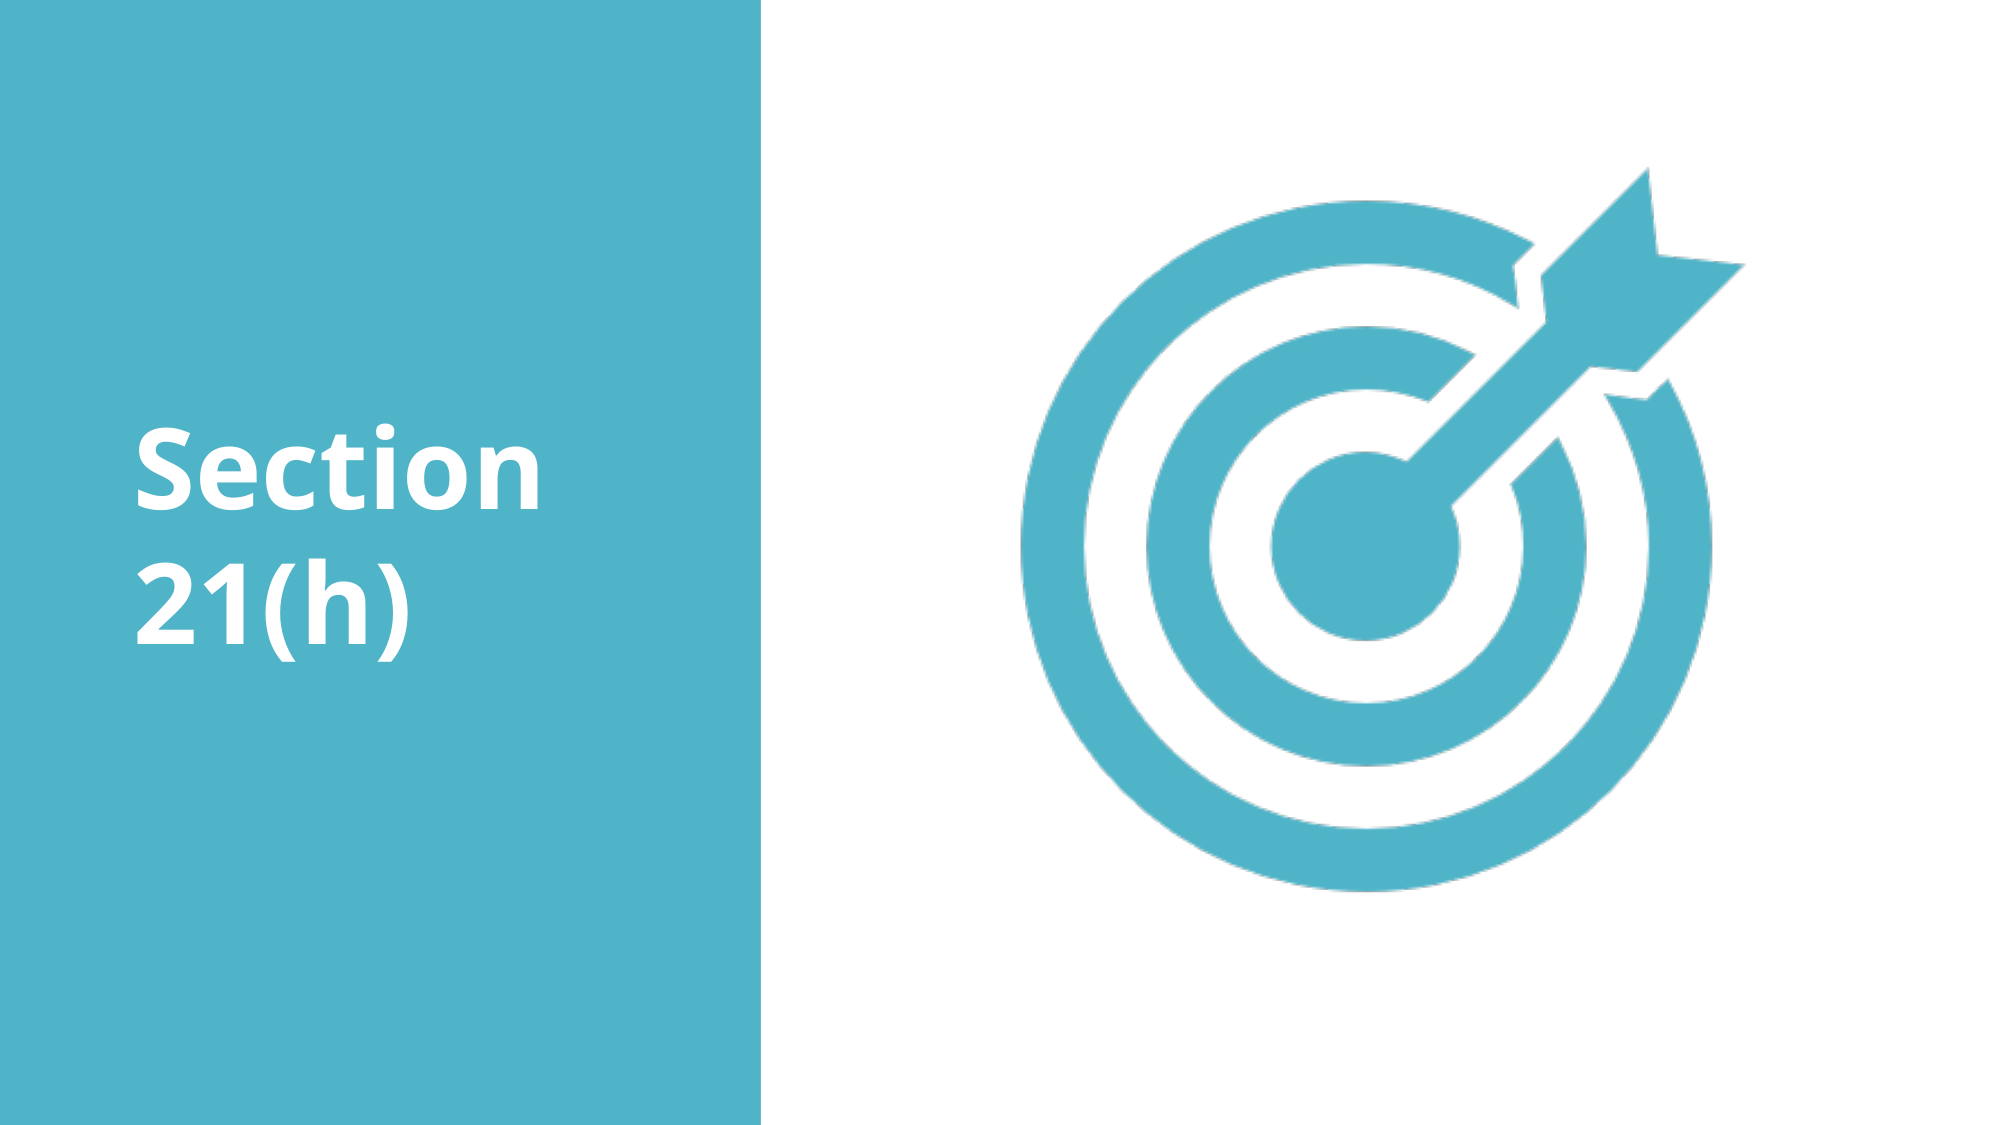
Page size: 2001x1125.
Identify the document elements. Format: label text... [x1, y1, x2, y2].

text_box [0, 0, 760, 1125]
picture [949, 102, 1812, 965]
text_box [760, 0, 2000, 1125]
title Section 21(h) [118, 389, 668, 675]
